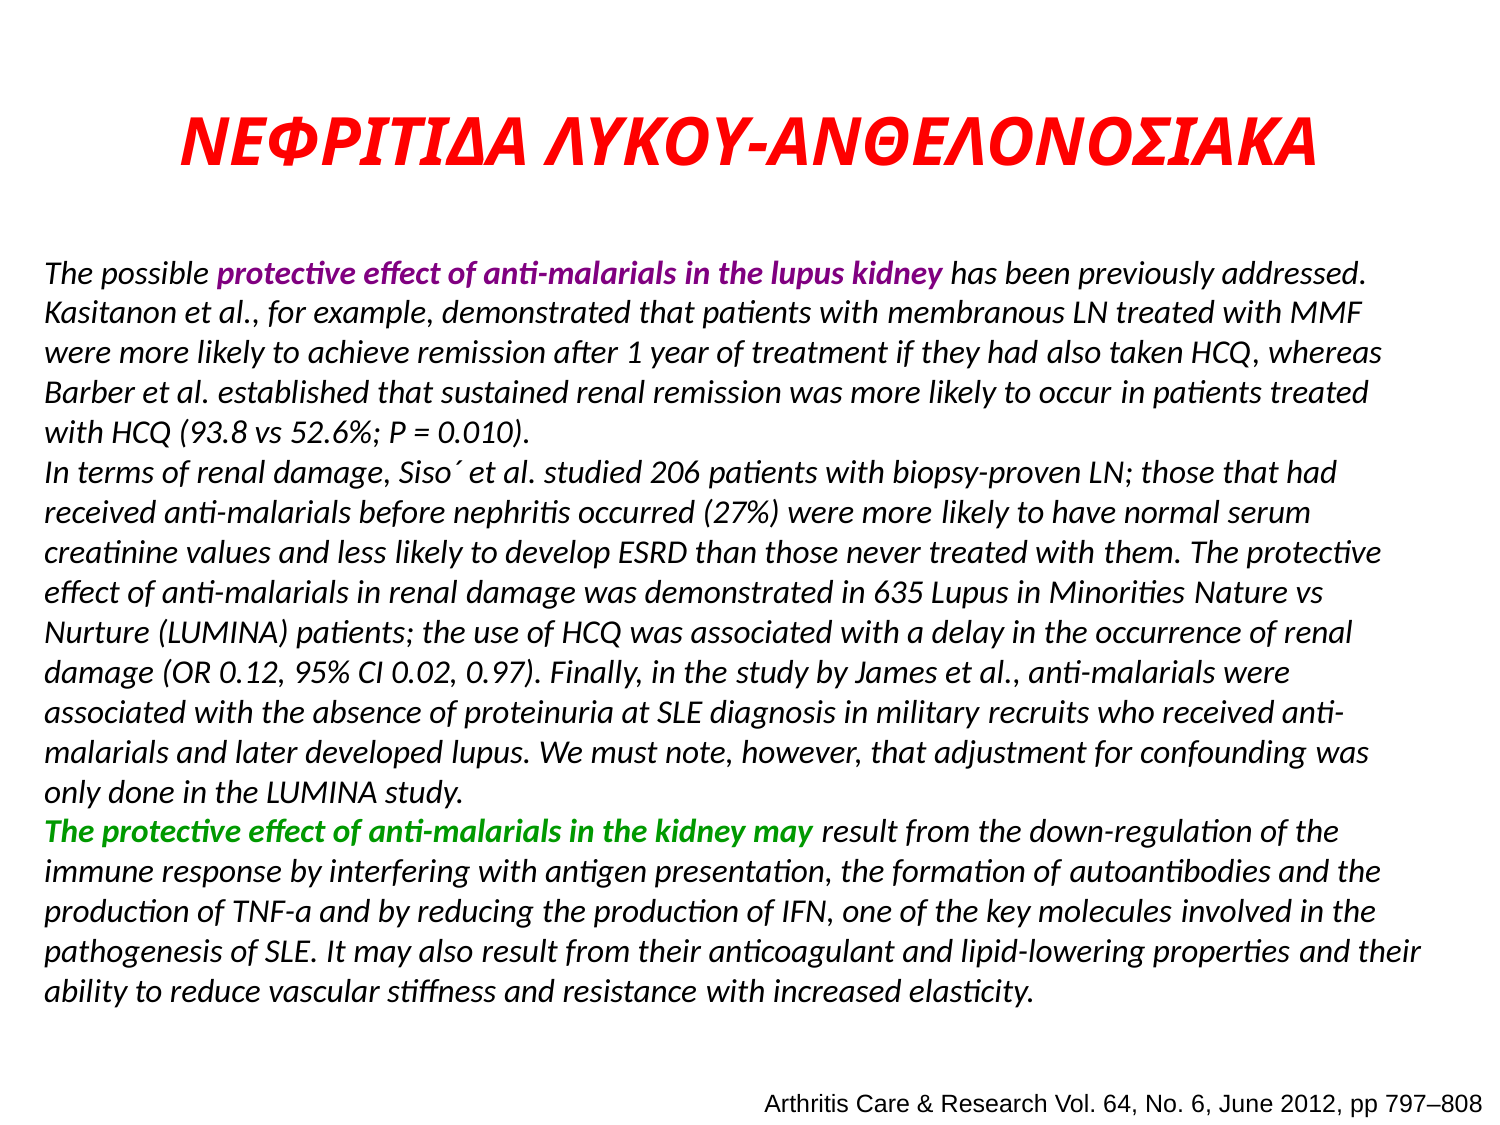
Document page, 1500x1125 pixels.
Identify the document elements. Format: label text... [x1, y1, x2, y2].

text_box Arthritis Care & Research Vol. 64, No. 6, June 2012, pp 797–808 [749, 1079, 1500, 1125]
title ΝΕΦΡΙΤΙΔΑ ΛΥΚΟΥ-ΑΝΘΕΛΟΝΟΣΙΑΚΑ [74, 44, 1426, 233]
text_box The possible protective effect of anti-malarials in the lupus kidney has been previously addressed. Kasitanon et al., for example, demonstrated that patients with membranous LN treated with MMF were more likely to achieve remission after 1 year of treatment if they had also taken HCQ, whereas Barber et al. established that sustained renal remission was more likely to occur in patients treated with HCQ (93.8 vs 52.6%; P = 0.010). In terms of renal damage, Siso´ et al. studied 206 patients with biopsy-proven LN; those that had received anti-malarials before nephritis occurred (27%) were more likely to have normal serum creatinine values and less likely to develop ESRD than those never treated with them. The protective effect of anti-malarials in renal damage was demonstrated in 635 Lupus in Minorities Nature vs Nurture (LUMINA) patients; the use of HCQ was associated with a delay in the occurrence of renal damage (OR 0.12, 95% CI 0.02, 0.97). Finally, in the study by James et al., anti-malarials were associated with the absence of proteinuria at SLE diagnosis in military recruits who received anti-malarials and later developed lupus. We must note, however, that adjustment for confounding was only done in the LUMINA study. The protective effect of anti-malarials in the kidney may result from the down-regulation of the immune response by interfering with antigen presentation, the formation of autoantibodies and the production of TNF-a and by reducing the production of IFN, one of the key molecules involved in the pathogenesis of SLE. It may also result from their anticoagulant and lipid-lowering properties and their ability to reduce vascular stiffness and resistance with increased elasticity. [29, 243, 1447, 1017]
